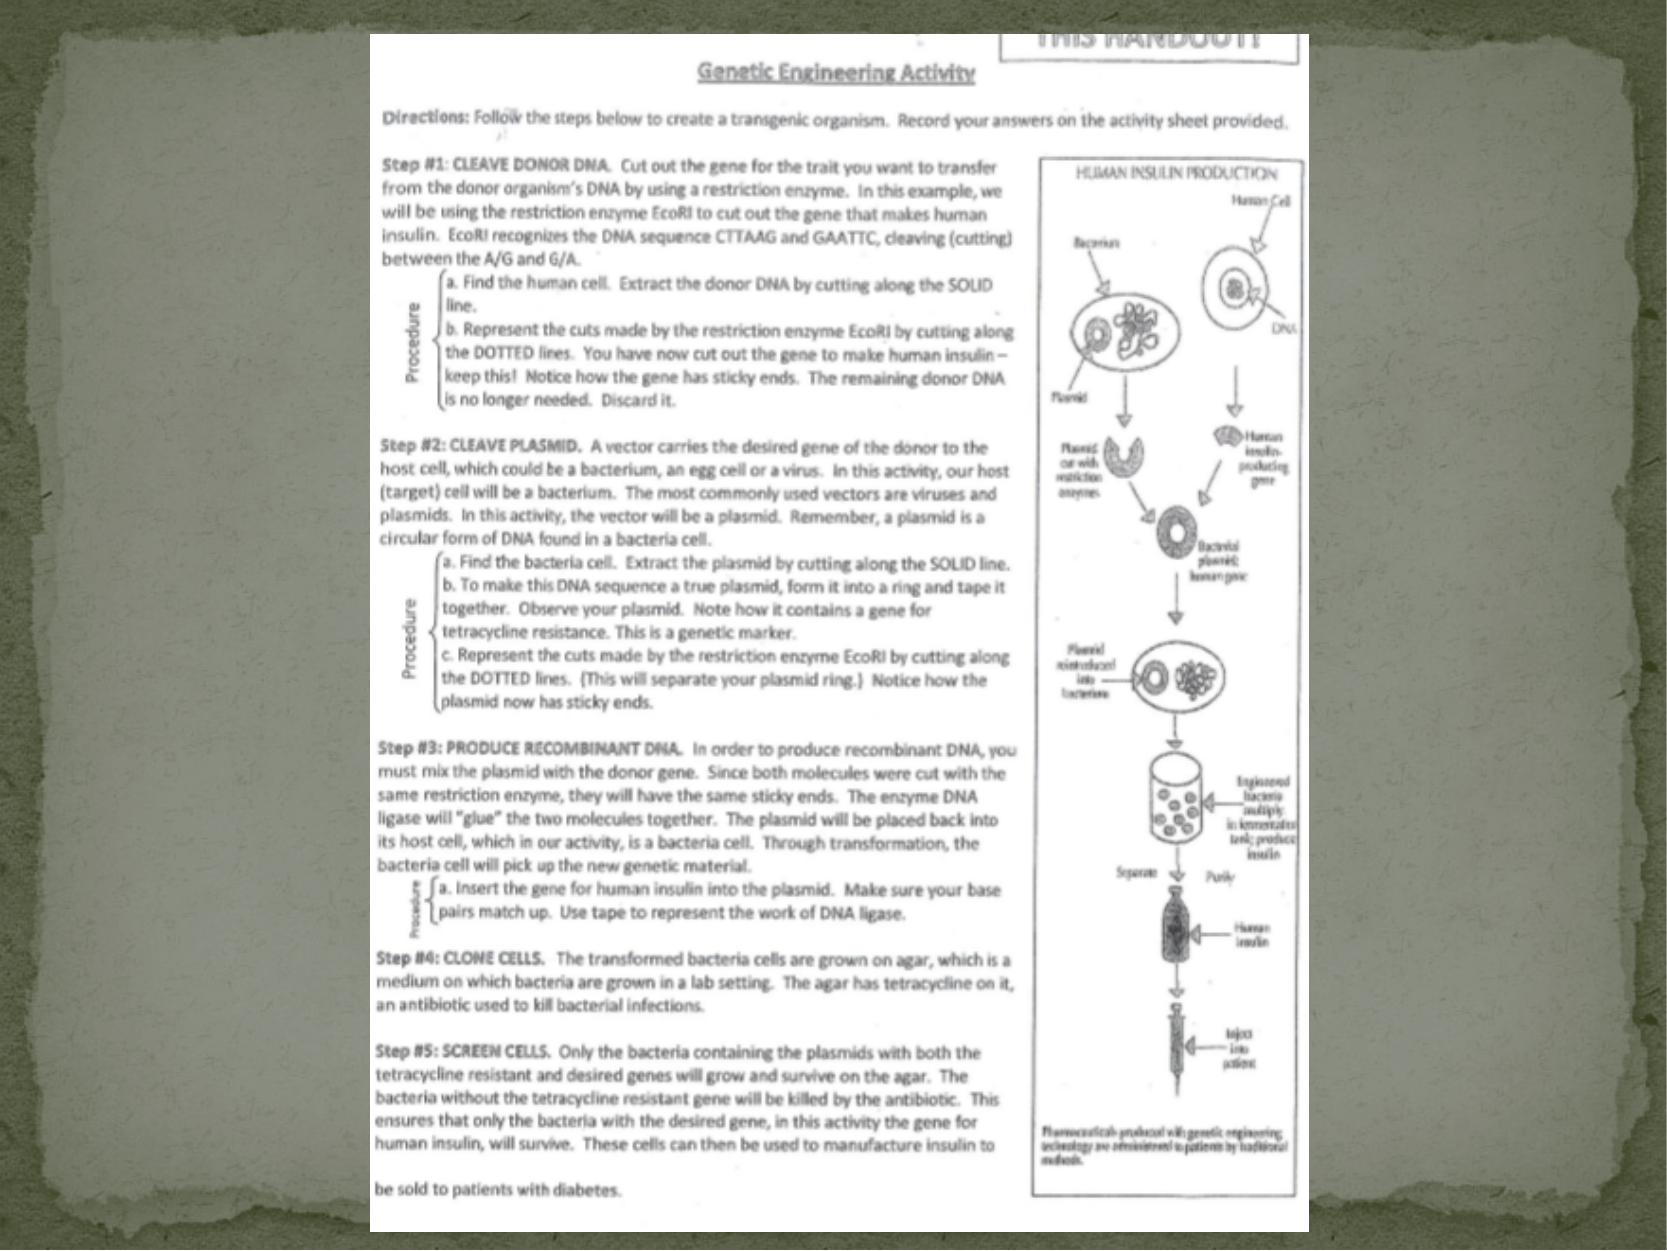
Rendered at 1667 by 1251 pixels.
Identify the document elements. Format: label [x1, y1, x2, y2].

picture [370, 34, 1309, 1232]
